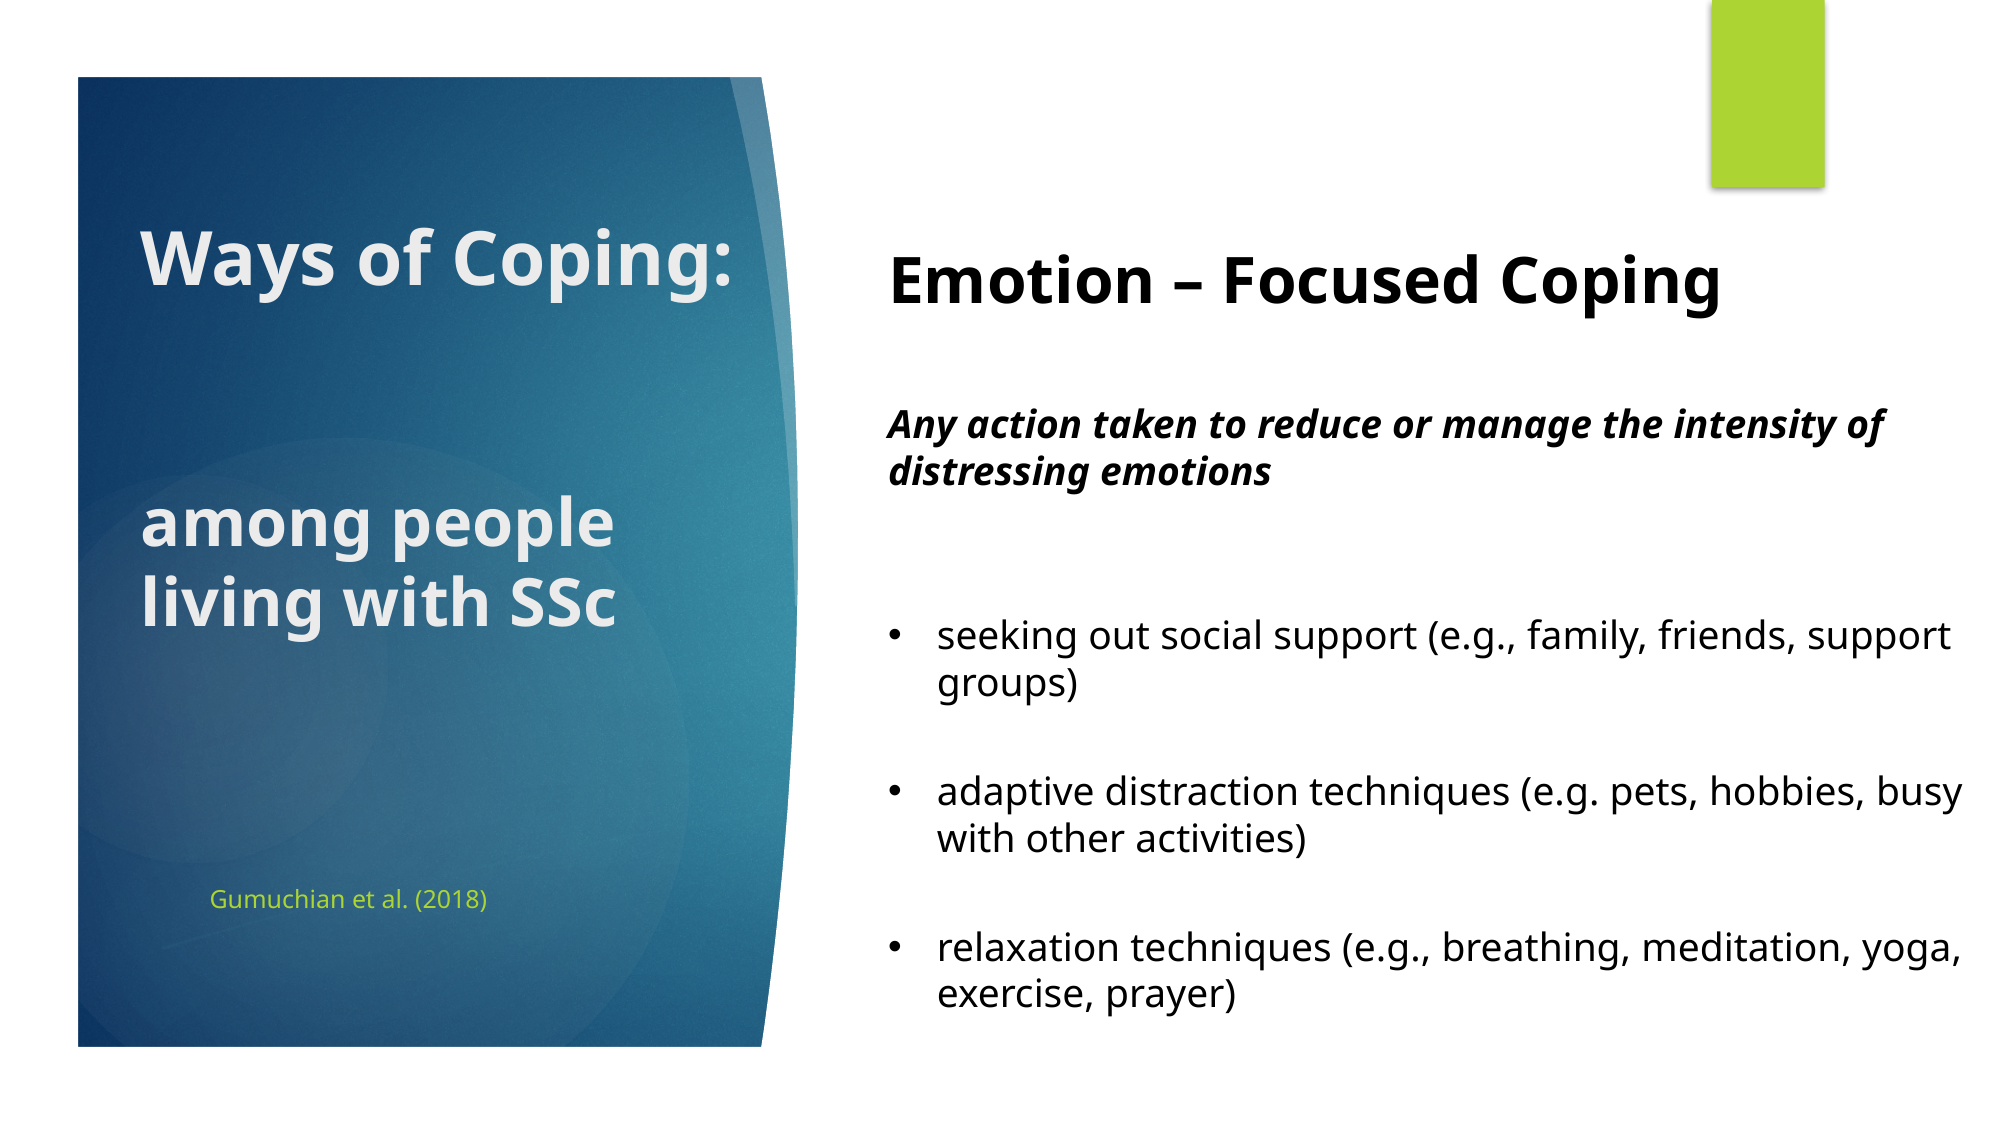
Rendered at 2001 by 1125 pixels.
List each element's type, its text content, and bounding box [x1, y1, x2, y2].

text_box Emotion – Focused Coping Any action taken to reduce or manage the intensity of distressing emotions seeking out social support (e.g., family, friends, support groups) adaptive distraction techniques (e.g. pets, hobbies, busy with other activities) relaxation techniques (e.g., breathing, meditation, yoga, exercise, prayer) [873, 231, 2000, 1024]
title Ways of Coping: among people living with SSc [125, 267, 764, 648]
list Gumuchian et al. (2018) [194, 825, 653, 975]
